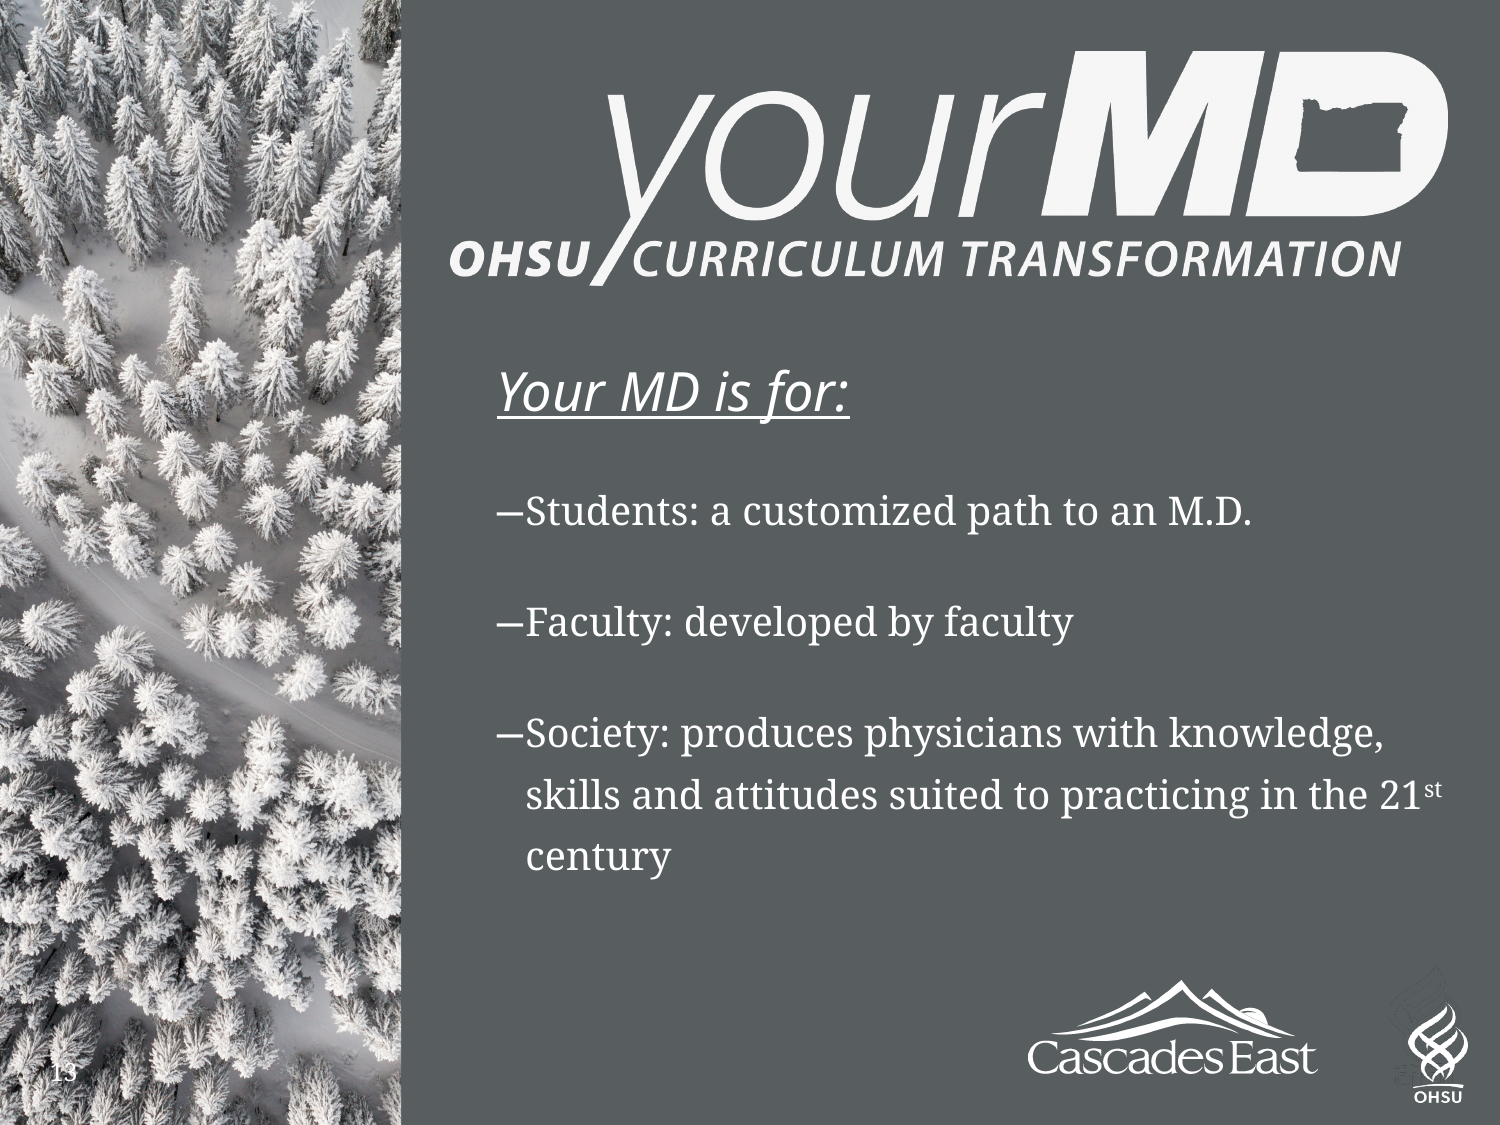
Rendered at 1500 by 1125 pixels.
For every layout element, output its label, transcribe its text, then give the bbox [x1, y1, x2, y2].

list Your MD is for: Students: a customized path to an M.D. Faculty: developed by faculty Society: produces physicians with knowledge, skills and attitudes suited to practicing in the 21st century [406, 330, 1500, 1044]
picture [1028, 980, 1318, 1074]
picture [450, 50, 1448, 286]
picture [1408, 1001, 1468, 1104]
picture [0, 0, 402, 1125]
